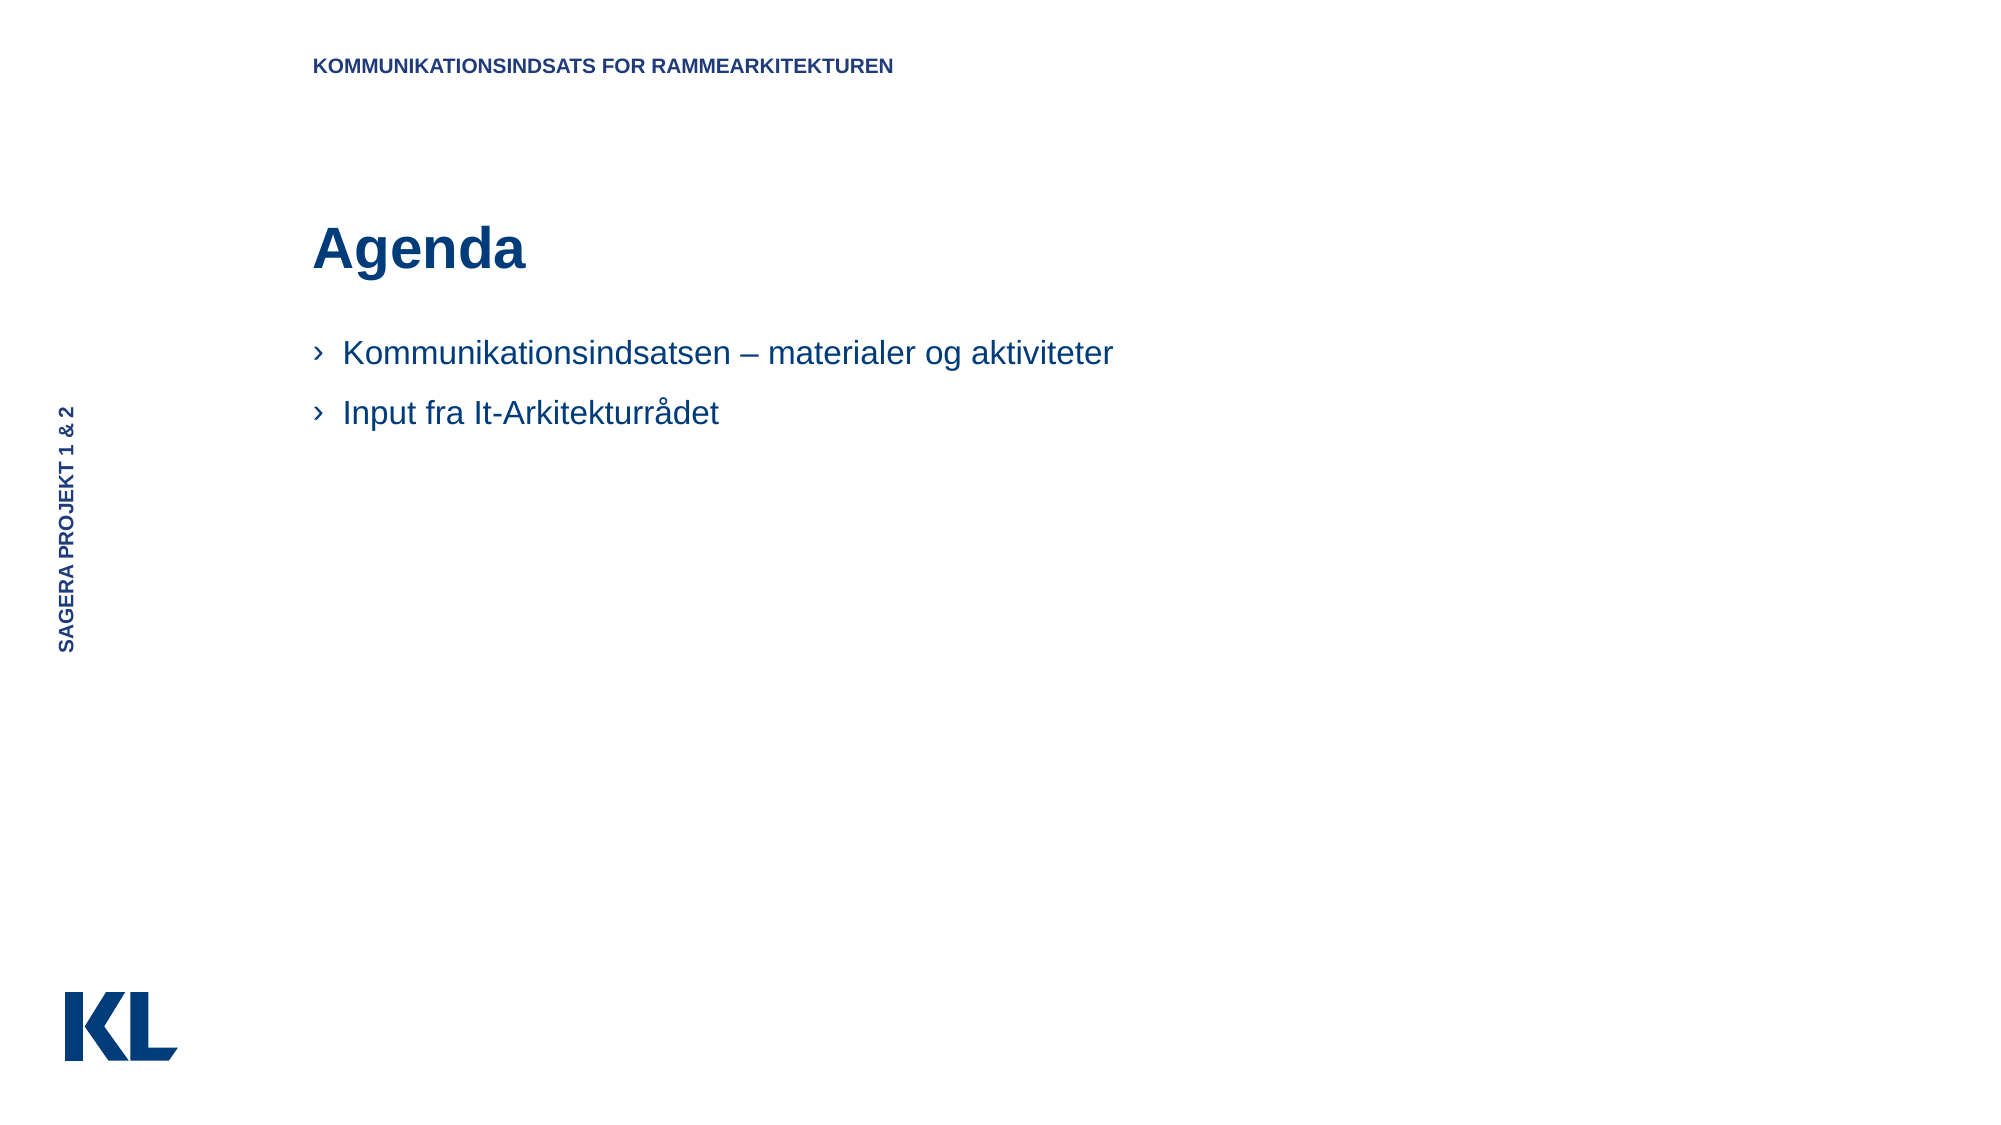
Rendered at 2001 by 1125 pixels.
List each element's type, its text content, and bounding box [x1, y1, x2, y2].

slide_number Kommunikationsindsats for rammearkitekturen [312, 0, 1809, 130]
footer SAGERA projekt 1 & 2 [0, 129, 130, 930]
title Agenda [312, 130, 1554, 280]
list Kommunikationsindsatsen – materialer og aktiviteter Input fra It-Arkitekturrådet [312, 311, 1669, 930]
